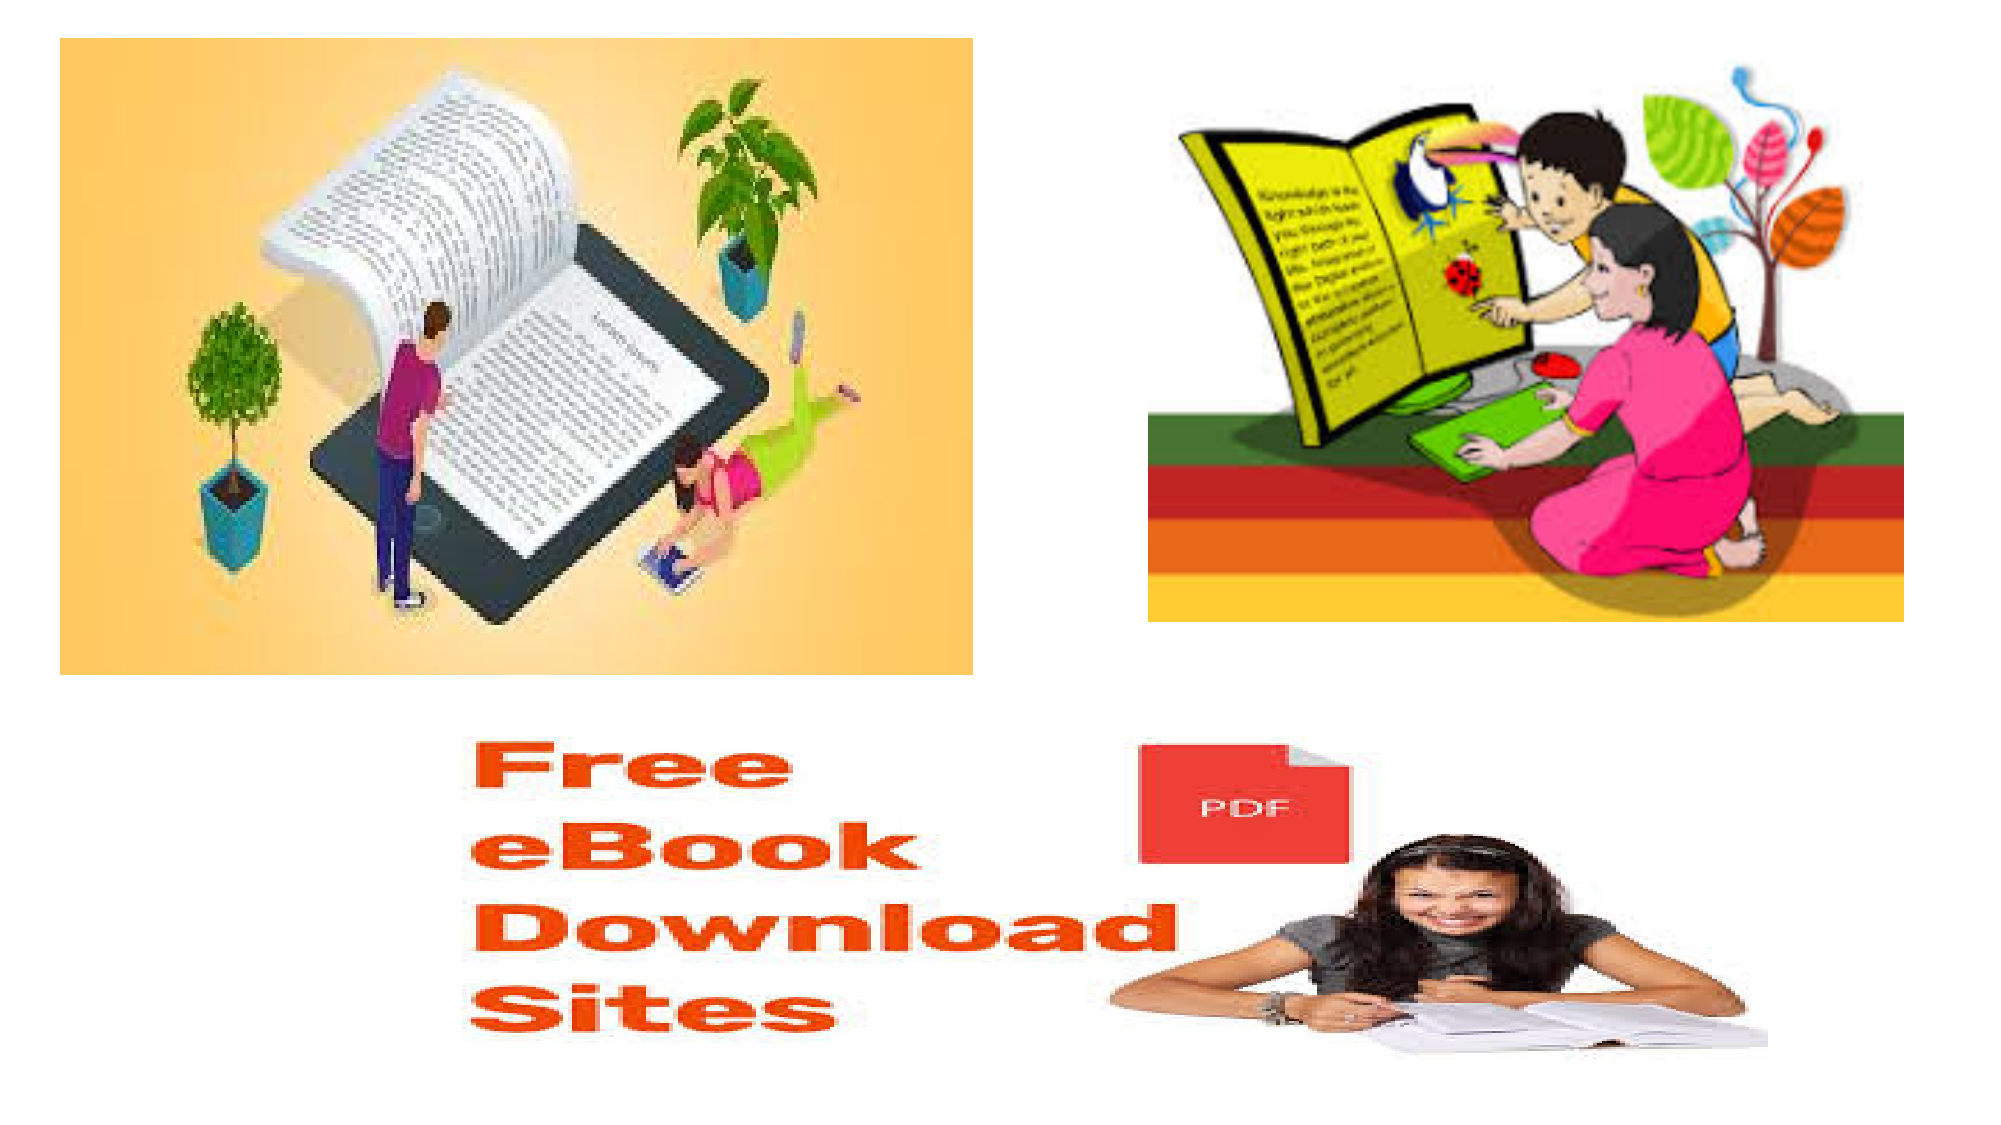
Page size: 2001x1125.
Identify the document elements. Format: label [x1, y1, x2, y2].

picture [1148, 38, 1904, 622]
picture [388, 721, 1768, 1060]
picture [60, 38, 973, 675]
